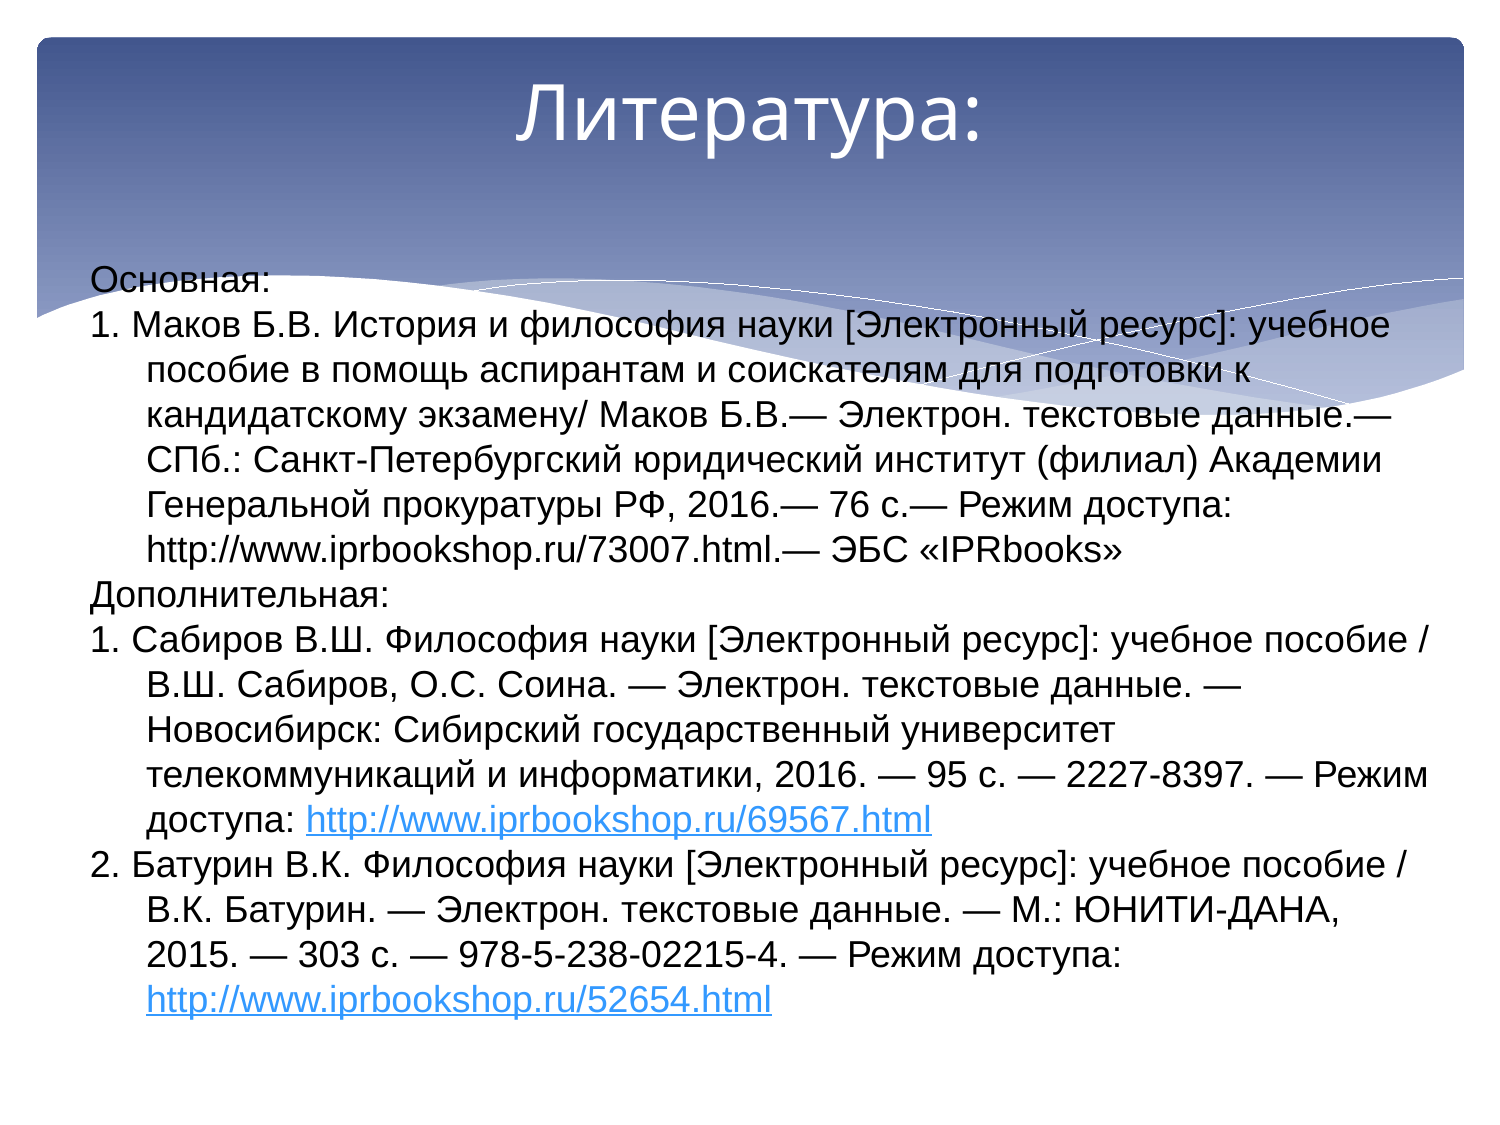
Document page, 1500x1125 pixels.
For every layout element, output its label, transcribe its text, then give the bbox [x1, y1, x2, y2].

text_box Основная: 1. Маков Б.В. История и философия науки [Электронный ресурс]: учебное пособие в помощь аспирантам и соискателям для подготовки к кандидатскому экзамену/ Маков Б.В.— Электрон. текстовые данные.— СПб.: Санкт-Петербургский юридический институт (филиал) Академии Генеральной прокуратуры РФ, 2016.— 76 c.— Режим доступа: http://www.iprbookshop.ru/73007.html.— ЭБС «IPRbooks» Дополнительная: 1. Сабиров В.Ш. Философия науки [Электронный ресурс]: учебное пособие / В.Ш. Сабиров, О.С. Соина. — Электрон. текстовые данные. — Новосибирск: Сибирский государственный университет телекоммуникаций и информатики, 2016. — 95 c. — 2227-8397. — Режим доступа: http://www.iprbookshop.ru/69567.html 2. Батурин В.К. Философия науки [Электронный ресурс]: учебное пособие / В.К. Батурин. — Электрон. текстовые данные. — М.: ЮНИТИ-ДАНА, 2015. — 303 c. — 978-5-238-02215-4. — Режим доступа: http://www.iprbookshop.ru/52654.html [75, 247, 1459, 1027]
title Литература: [74, 55, 1426, 165]
